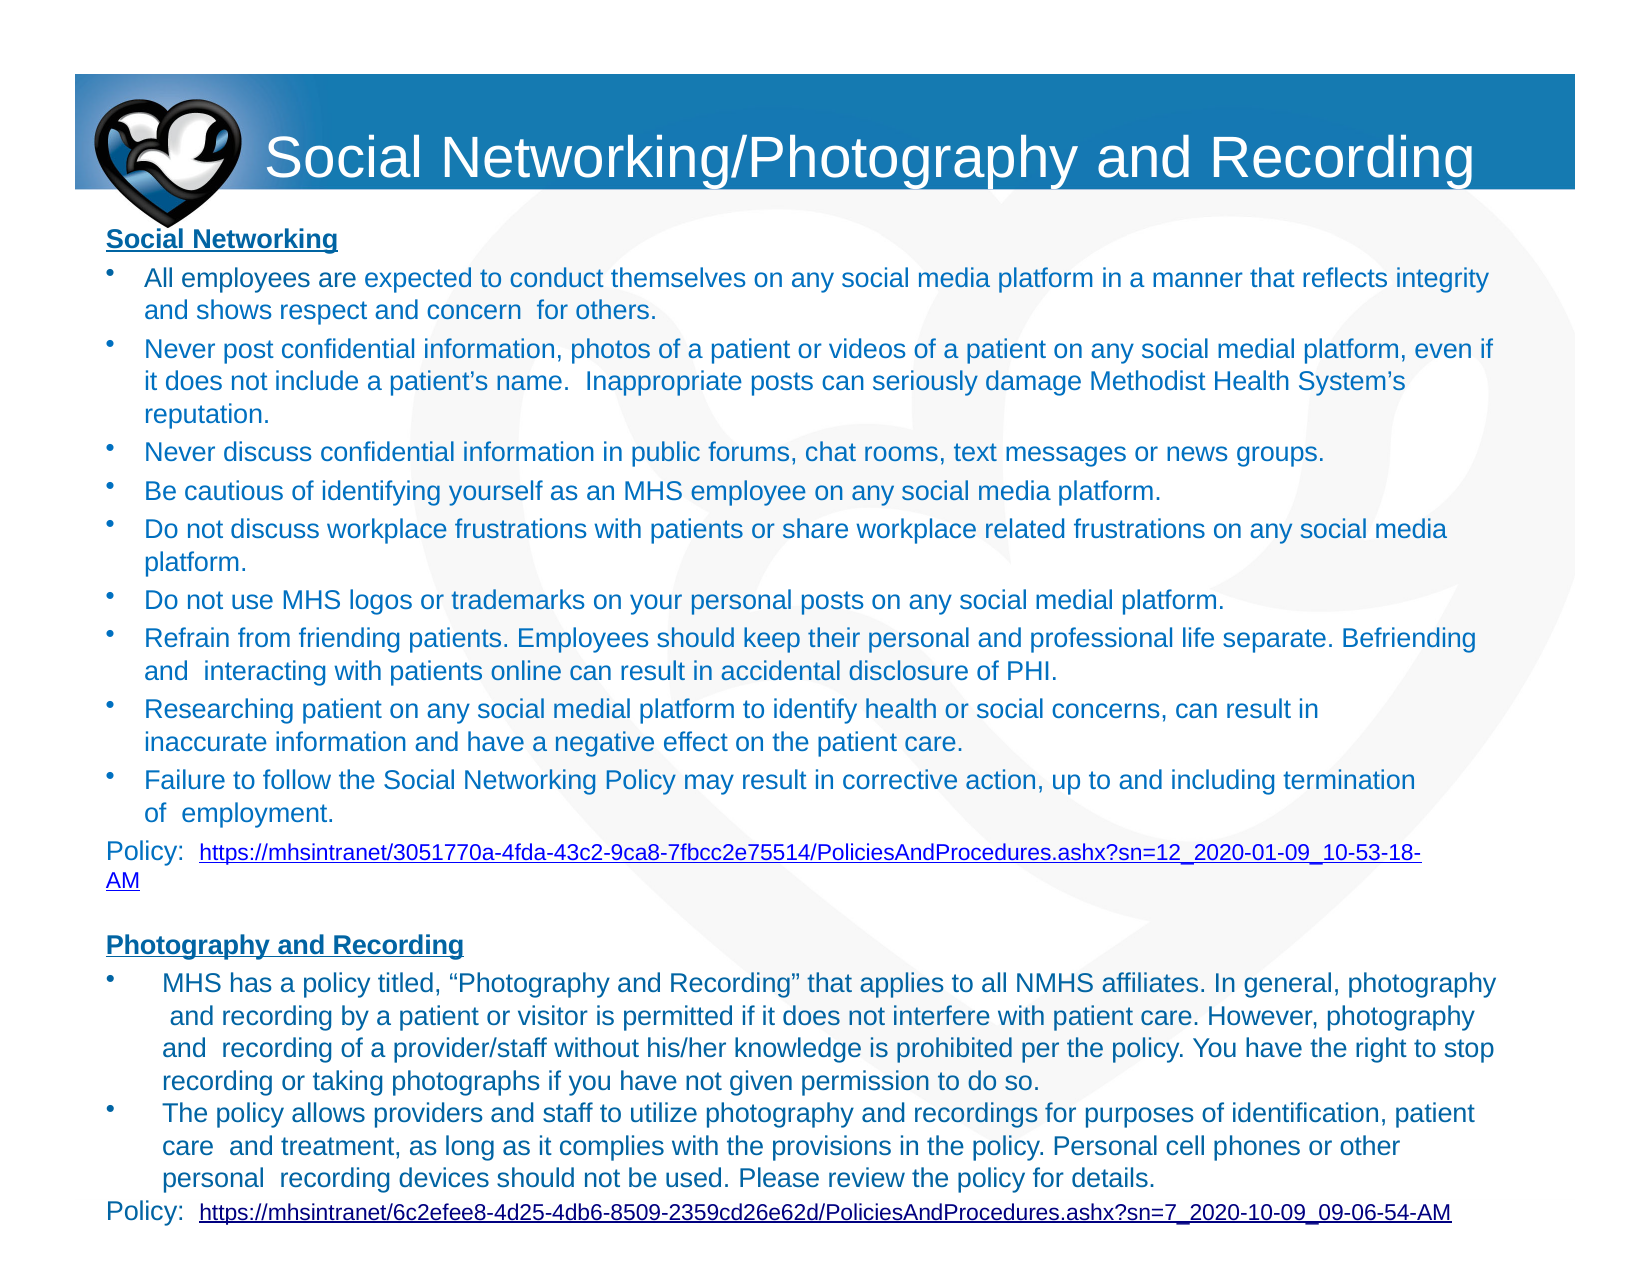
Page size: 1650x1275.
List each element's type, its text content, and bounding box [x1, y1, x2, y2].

text_box Social Networking All employees are expected to conduct themselves on any social media platform in a manner that reflects integrity and shows respect and concern for others. Never post confidential information, photos of a patient or videos of a patient on any social medial platform, even if it does not include a patient’s name. Inappropriate posts can seriously damage Methodist Health System’s reputation. Never discuss confidential information in public forums, chat rooms, text messages or news groups. Be cautious of identifying yourself as an MHS employee on any social media platform. Do not discuss workplace frustrations with patients or share workplace related frustrations on any social media platform. Do not use MHS logos or trademarks on your personal posts on any social medial platform. Refrain from friending patients. Employees should keep their personal and professional life separate. Befriending and interacting with patients online can result in accidental disclosure of PHI. Researching patient on any social medial platform to identify health or social concerns, can result in inaccurate information and have a negative effect on the patient care. Failure to follow the Social Networking Policy may result in corrective action, up to and including termination of employment. Policy: https://mhsintranet/3051770a-4fda-43c2-9ca8-7fbcc2e75514/PoliciesAndProcedures.ashx?sn=12_2020-01-09_10-53-18-AM Photography and Recording MHS has a policy titled, “Photography and Recording” that applies to all NMHS affiliates. In general, photography and recording by a patient or visitor is permitted if it does not interfere with patient care. However, photography and recording of a provider/staff without his/her knowledge is prohibited per the policy. You have the right to stop recording or taking photographs if you have not given permission to do so. The policy allows providers and staff to utilize photography and recordings for purposes of identification, patient care and treatment, as long as it complies with the provisions in the policy. Personal cell phones or other personal recording devices should not be used. Please review the policy for details. Policy: https://mhsintranet/6c2efee8-4d25-4db6-8509-2359cd26e62d/PoliciesAndProcedures.ashx?sn=7_2020-10-09_09-06-54-AM [103, 212, 1516, 1258]
picture [75, 74, 1575, 1200]
title Social Networking/Photography and Recording [262, 117, 1479, 212]
